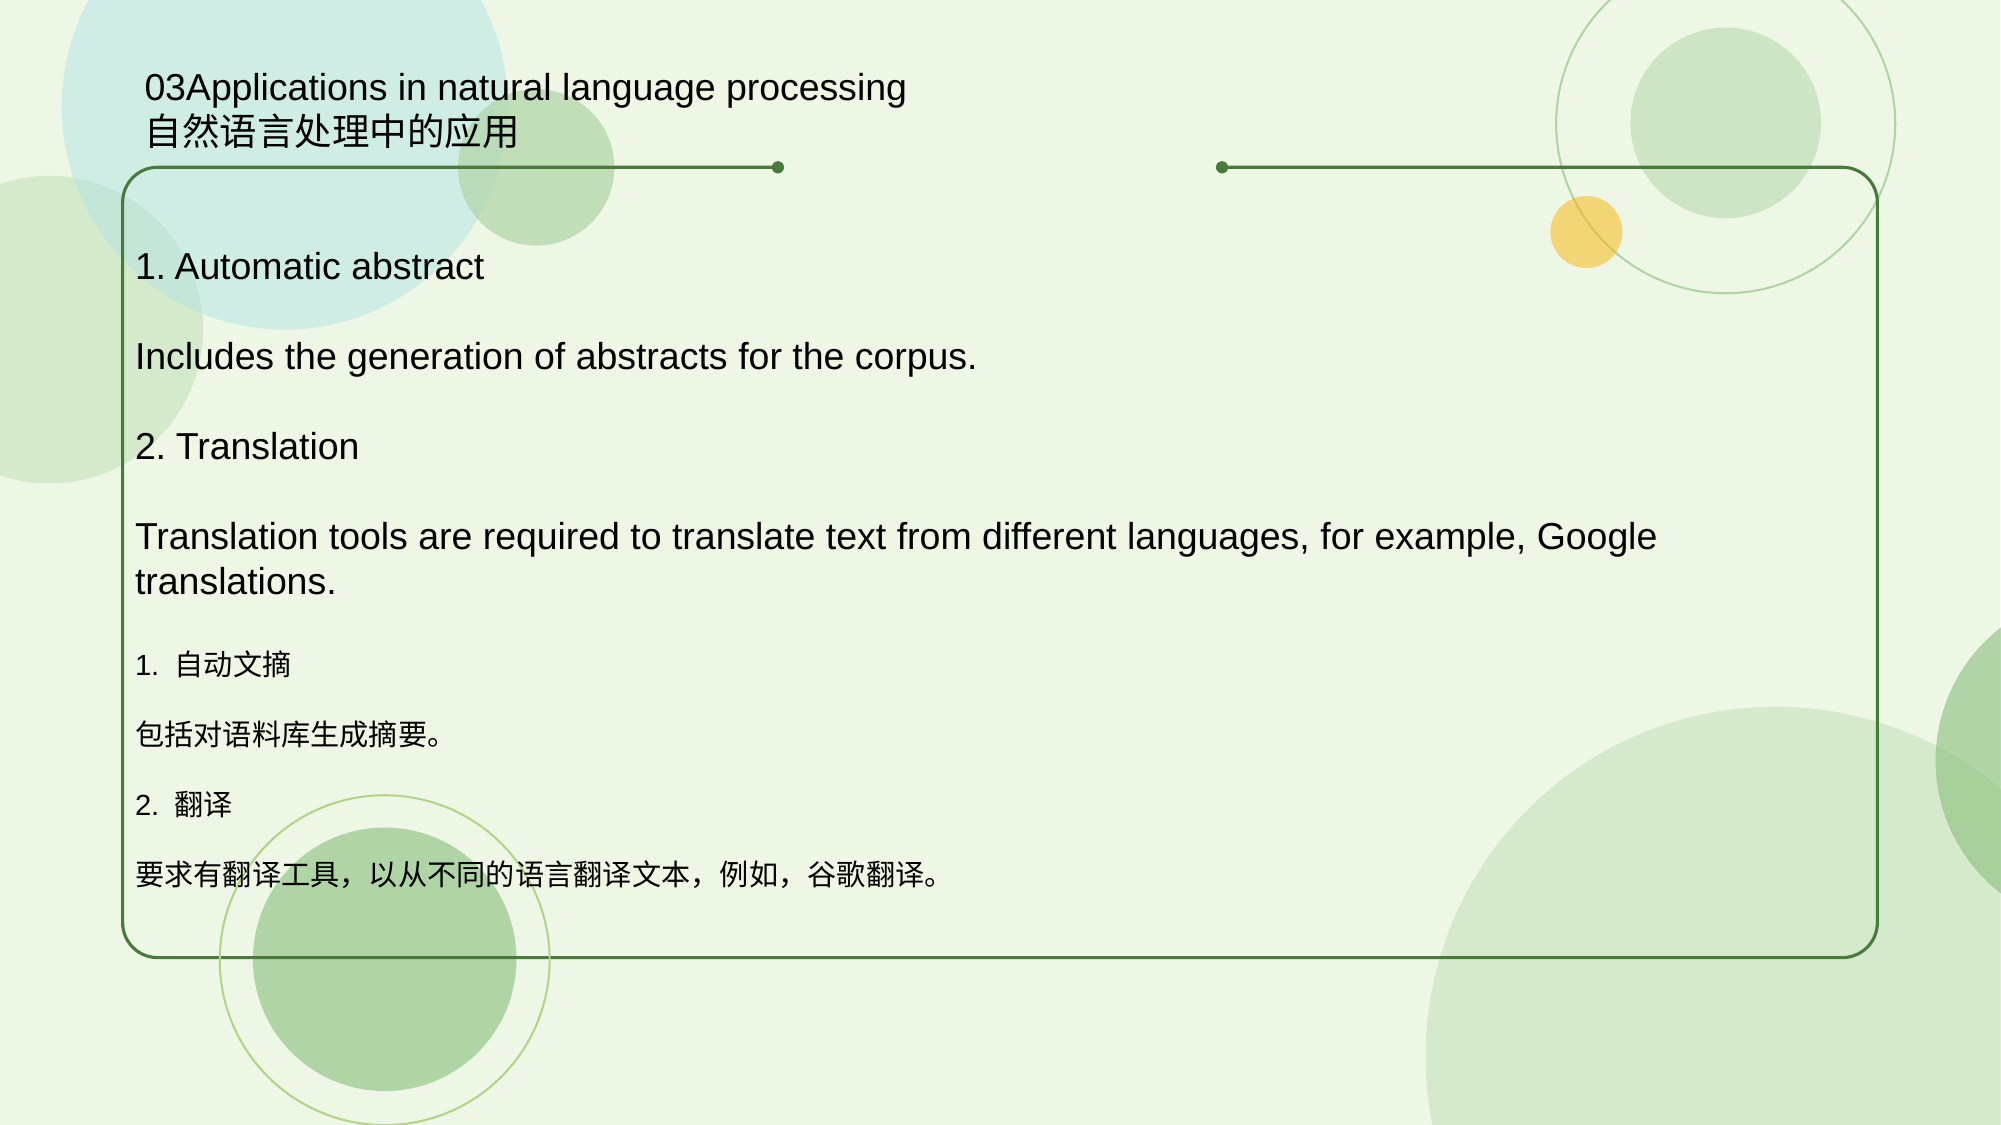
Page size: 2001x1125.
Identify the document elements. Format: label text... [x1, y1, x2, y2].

text_box 03Applications in natural language processing 自然语言处理中的应用 [129, 55, 933, 161]
text_box 1. Automatic abstract Includes the generation of abstracts for the corpus. 2. Translation Translation tools are required to translate text from different languages, for example, Google translations. 1. 自动文摘 包括对语料库生成摘要。 2. 翻译 要求有翻译工具，以从不同的语言翻译文本，例如，谷歌翻译。 [120, 234, 1880, 1069]
